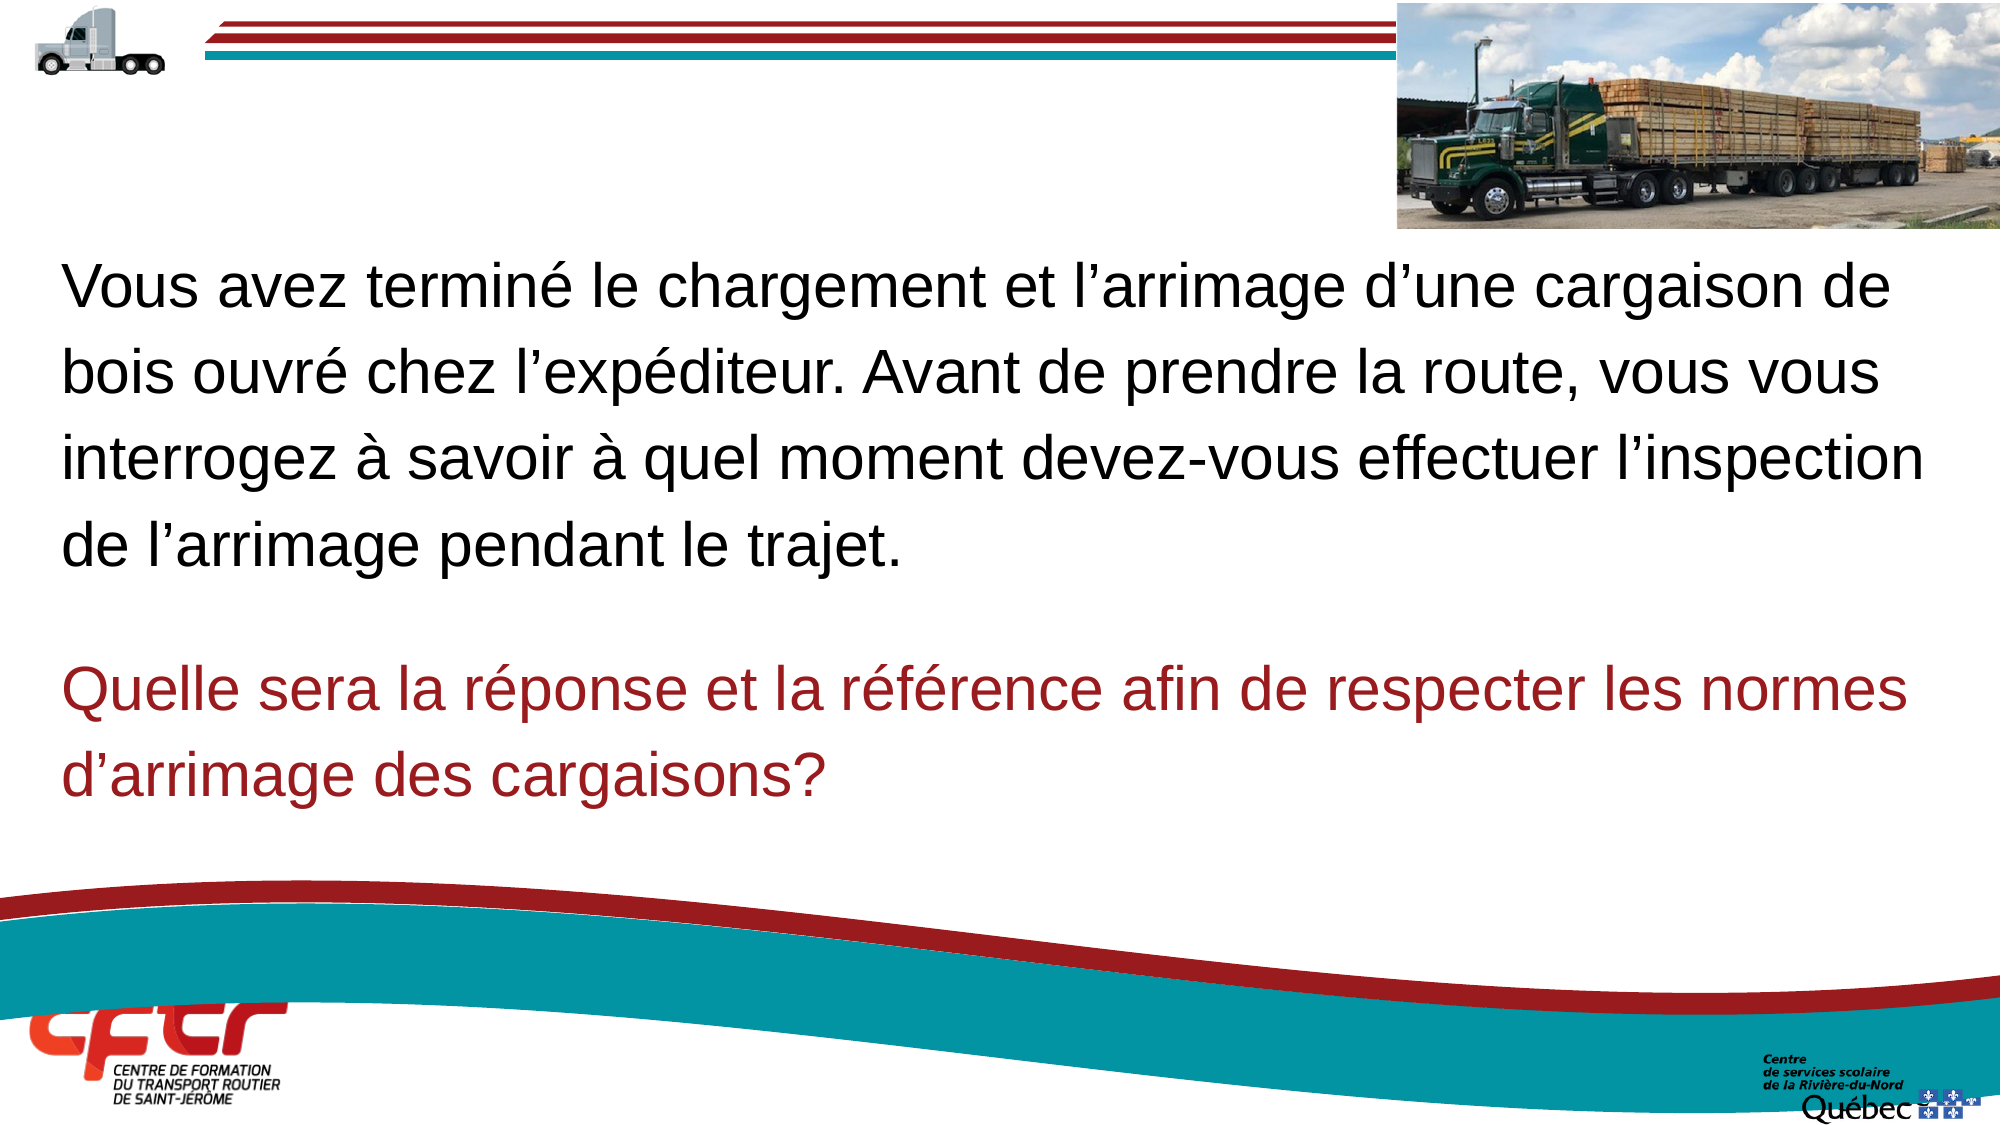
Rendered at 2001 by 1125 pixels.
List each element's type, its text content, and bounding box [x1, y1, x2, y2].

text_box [0, 864, 2000, 1125]
picture [31, 3, 168, 78]
picture [1744, 1035, 1983, 1125]
text_box Vous avez terminé le chargement et l’arrimage d’une cargaison de bois ouvré chez l’expéditeur. Avant de prendre la route, vous vous interrogez à savoir à quel moment devez-vous effectuer l’inspection de l’arrimage pendant le trajet. Quelle sera la réponse et la référence afin de respecter les normes d’arrimage des cargaisons? [46, 191, 1982, 864]
picture [1396, 2, 2000, 229]
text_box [204, 21, 1391, 60]
